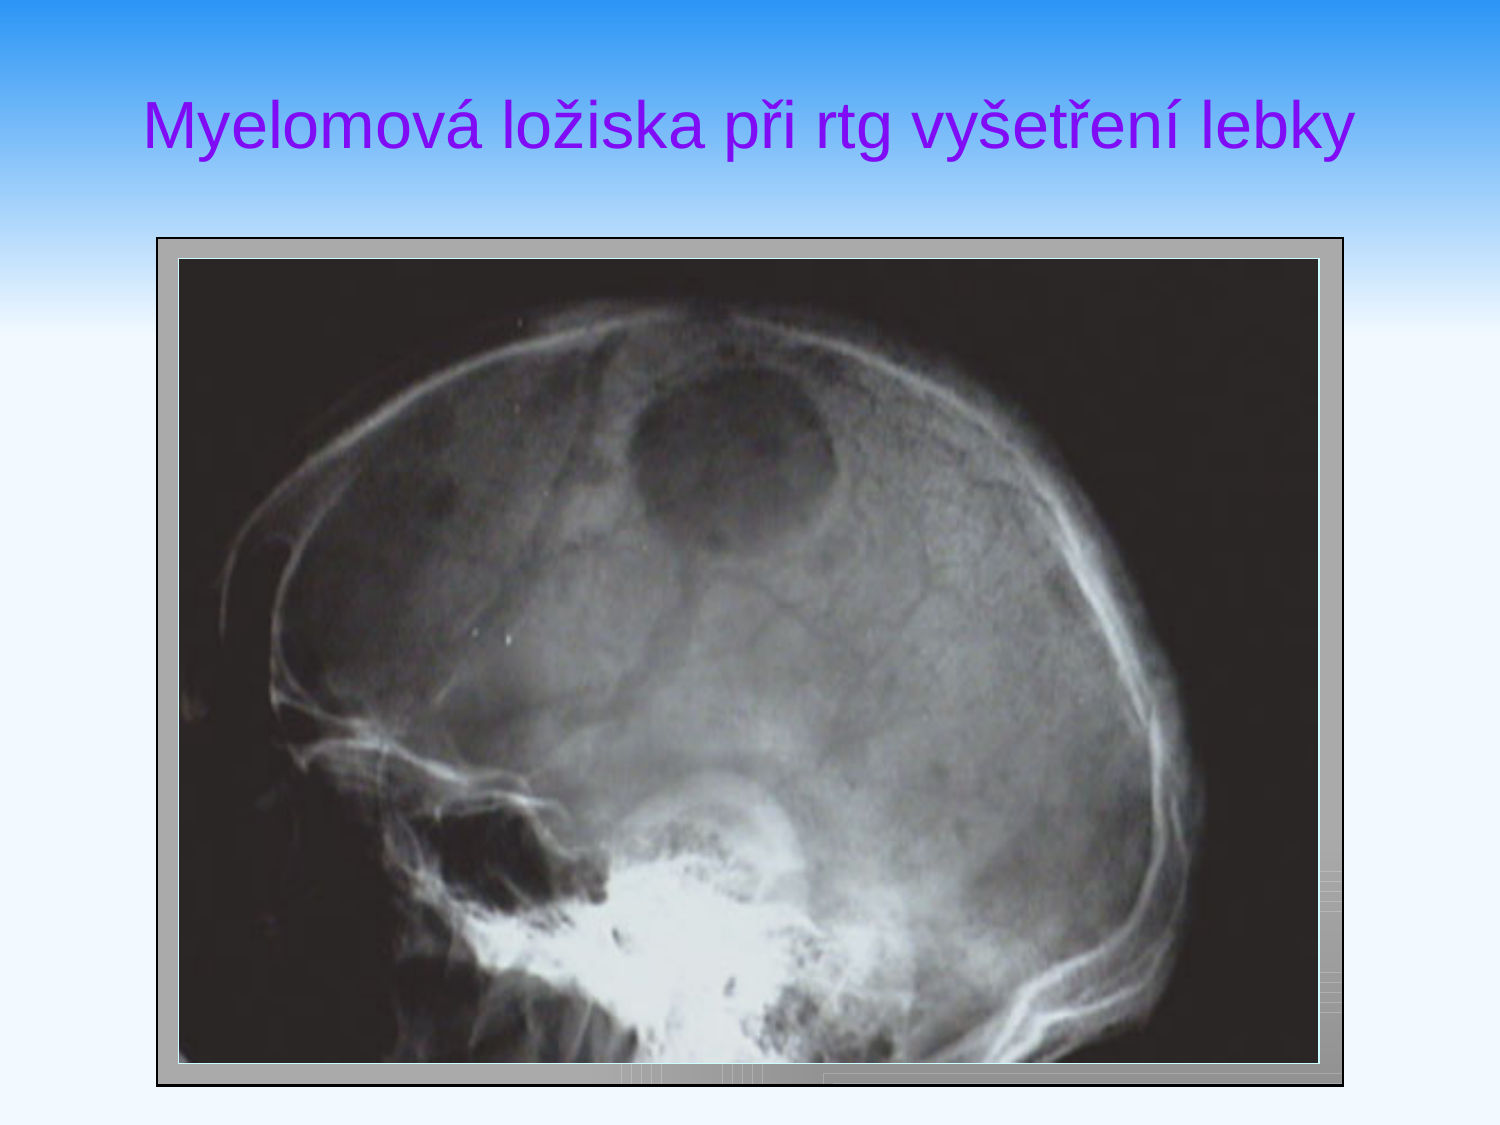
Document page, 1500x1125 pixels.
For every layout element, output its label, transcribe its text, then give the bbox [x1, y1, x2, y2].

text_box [156, 237, 1344, 1087]
text_box Myelomová ložiska při rtg vyšetření lebky [112, 38, 1388, 206]
